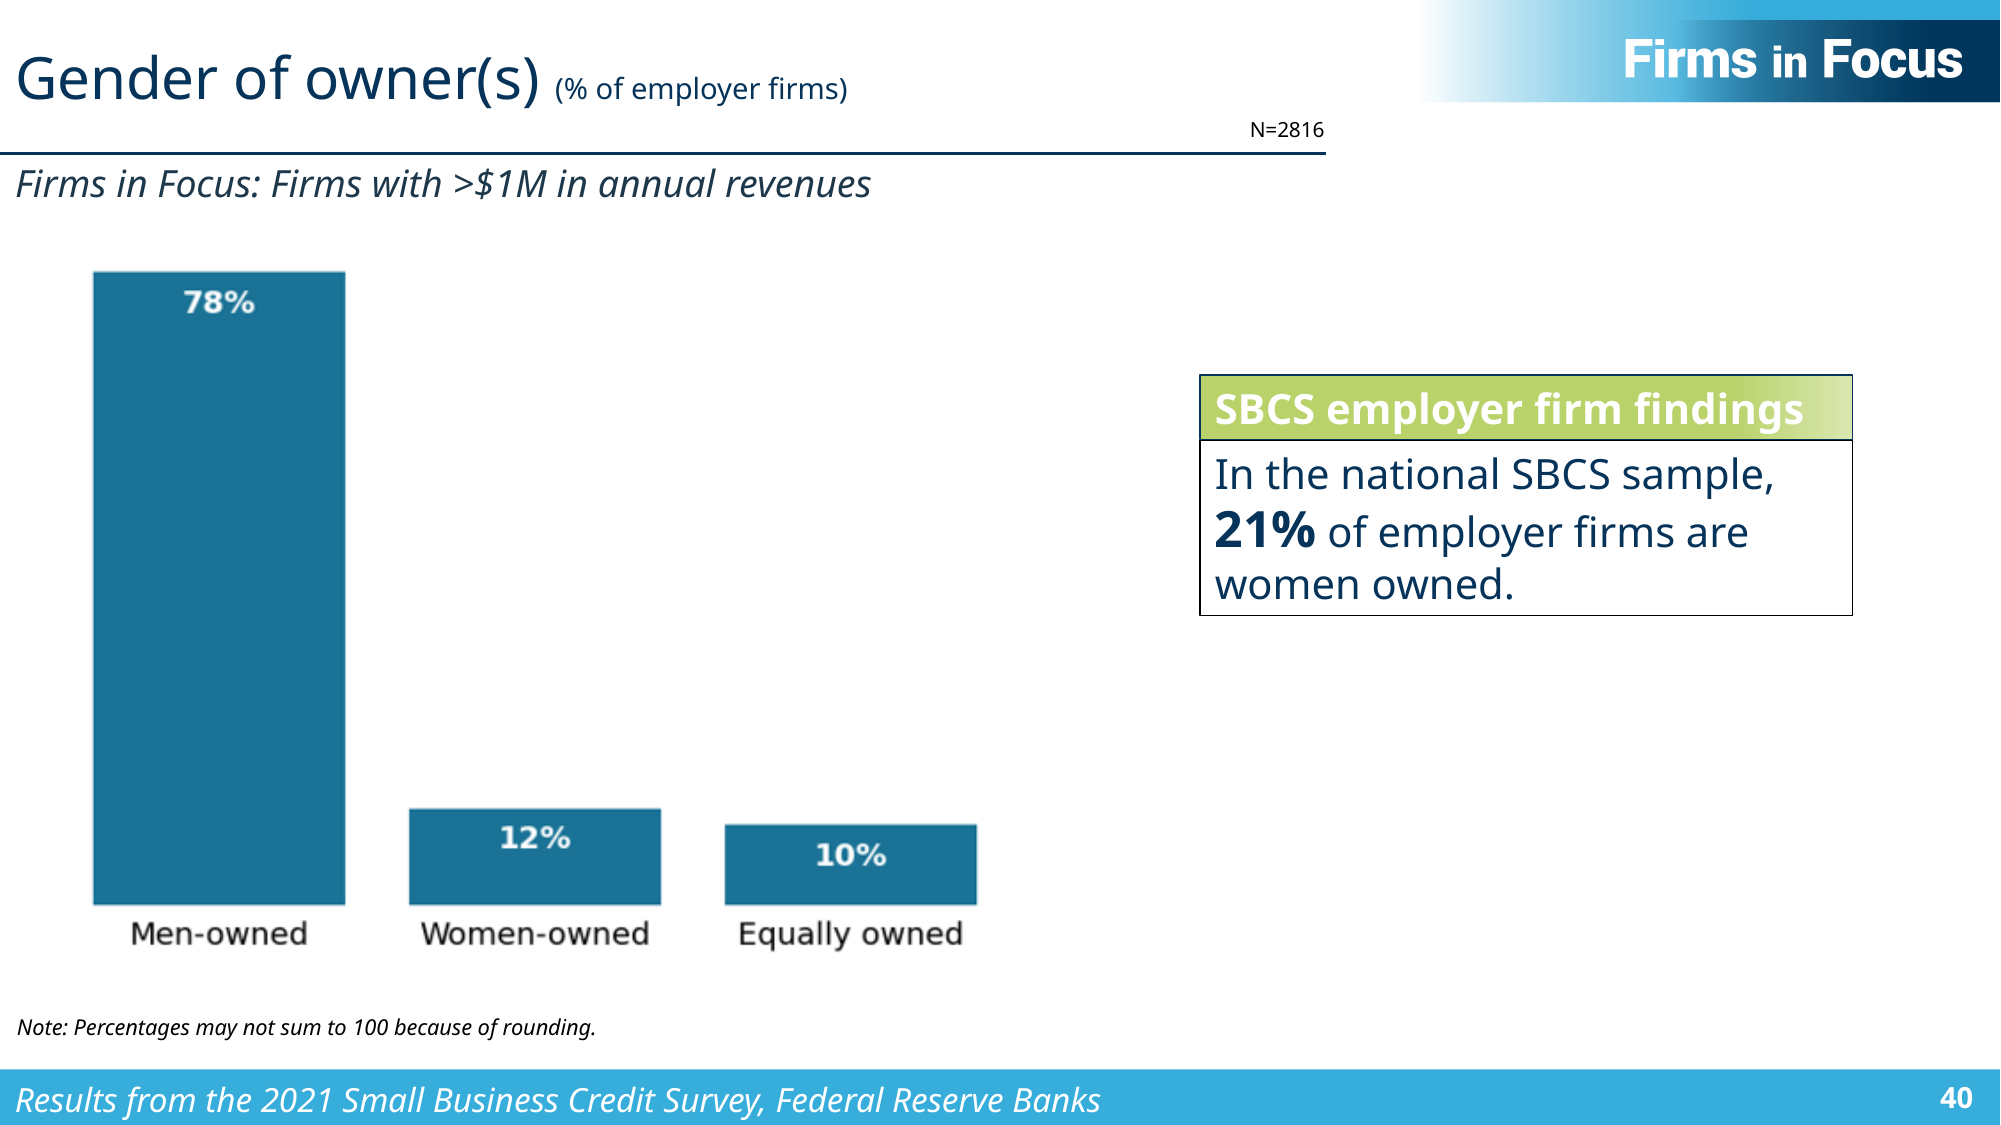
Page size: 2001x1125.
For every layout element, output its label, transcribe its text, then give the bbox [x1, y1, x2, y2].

text_box Note: Percentages may not sum to 100 because of rounding. [2, 1006, 1708, 1048]
text_box SBCS employer firm findings [1200, 375, 1853, 440]
text_box In the national SBCS sample, 21% of employer firms are women owned. [1200, 440, 1853, 616]
title Gender of owner(s) (% of employer firms) [0, 22, 1097, 139]
picture [25, 217, 1046, 975]
picture [1190, 0, 2000, 178]
text_box Firms in Focus: Firms with >$1M in annual revenues [0, 161, 1339, 210]
text_box N=2816 [1113, 109, 1339, 149]
